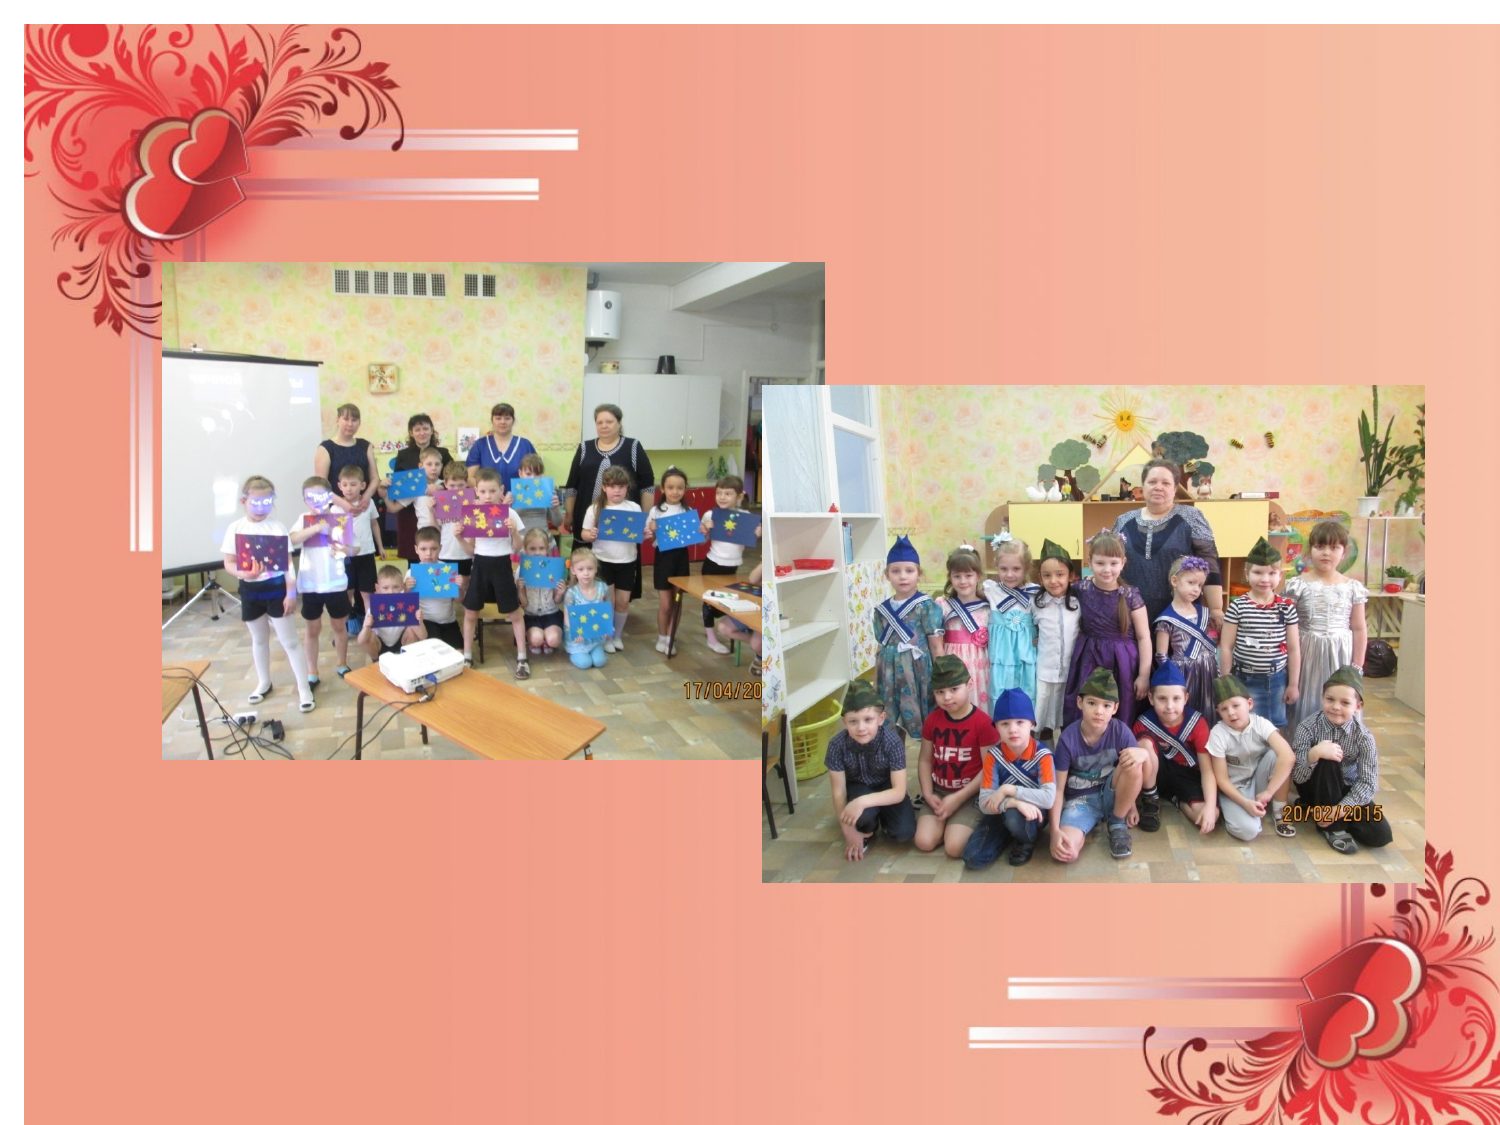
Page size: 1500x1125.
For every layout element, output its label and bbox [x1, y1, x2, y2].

picture [24, 24, 1500, 1125]
list [762, 384, 1426, 883]
list [162, 262, 826, 760]
